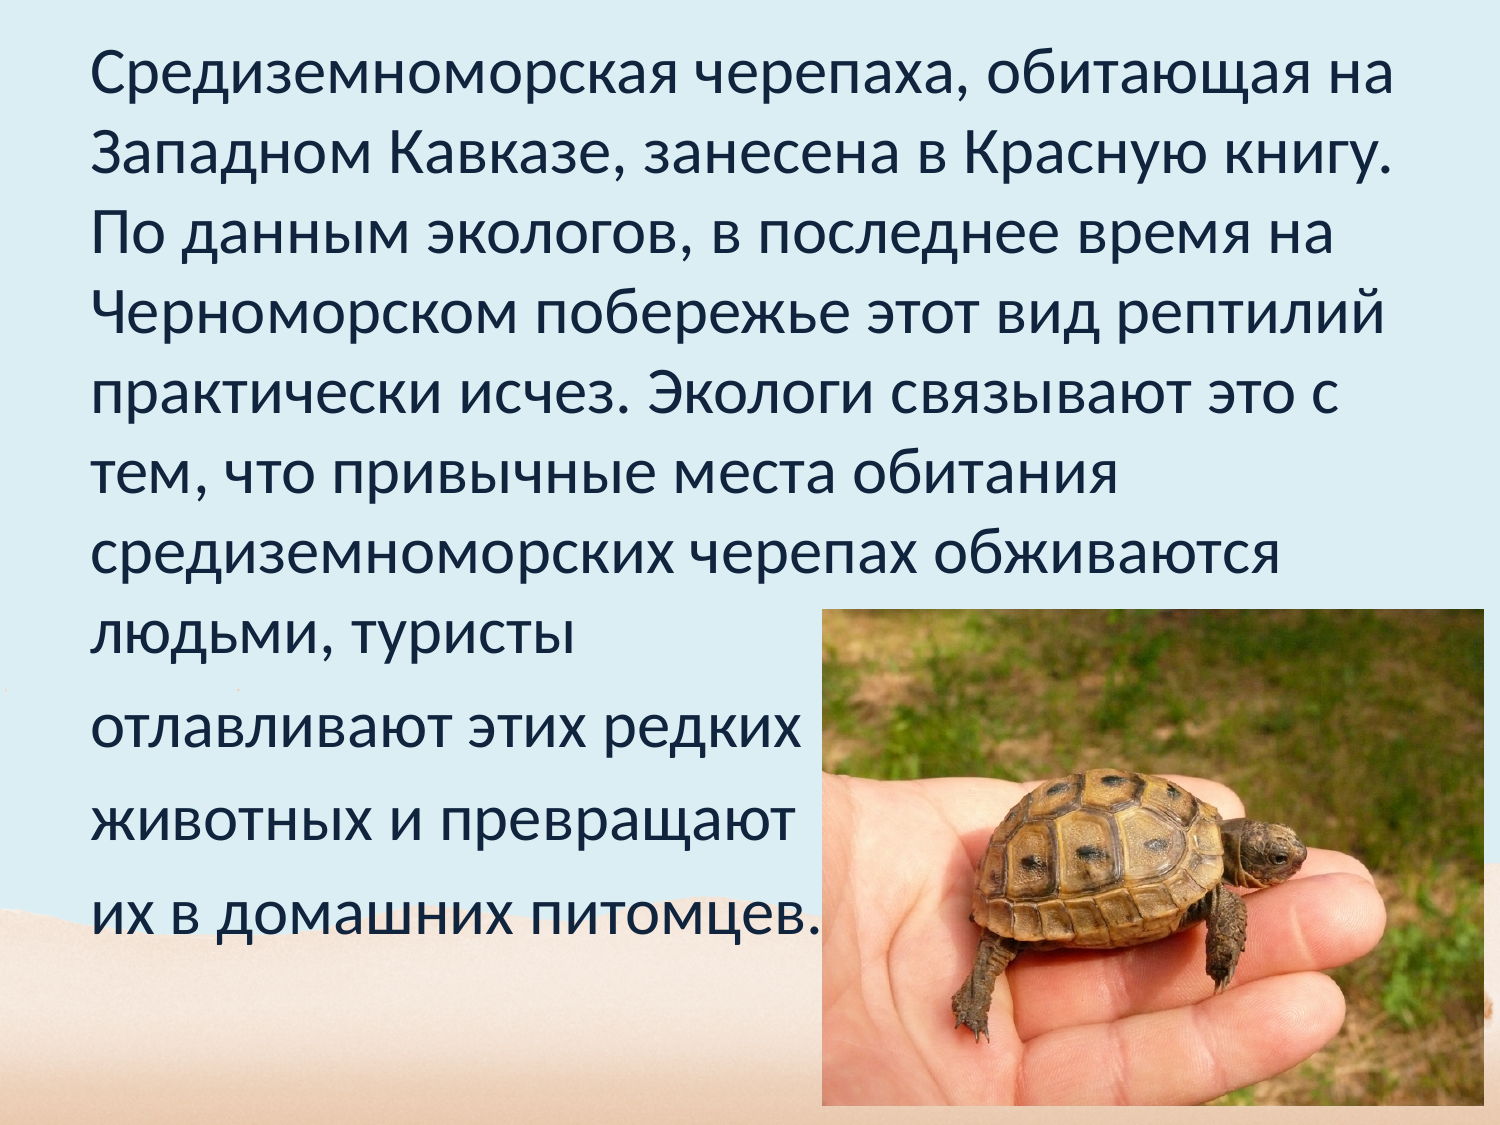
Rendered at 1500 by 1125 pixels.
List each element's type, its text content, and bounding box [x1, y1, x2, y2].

picture [821, 609, 1484, 1107]
list Средиземноморская черепаха, обитающая на Западном Кавказе, занесена в Красную книгу. По данным экологов, в последнее время на Черноморском побережье этот вид рептилий практически исчез. Экологи связывают это с тем, что привычные места обитания средиземноморских черепах обживаются людьми, туристы отлавливают этих редких животных и превращают их в домашних питомцев. [75, 19, 1425, 1005]
